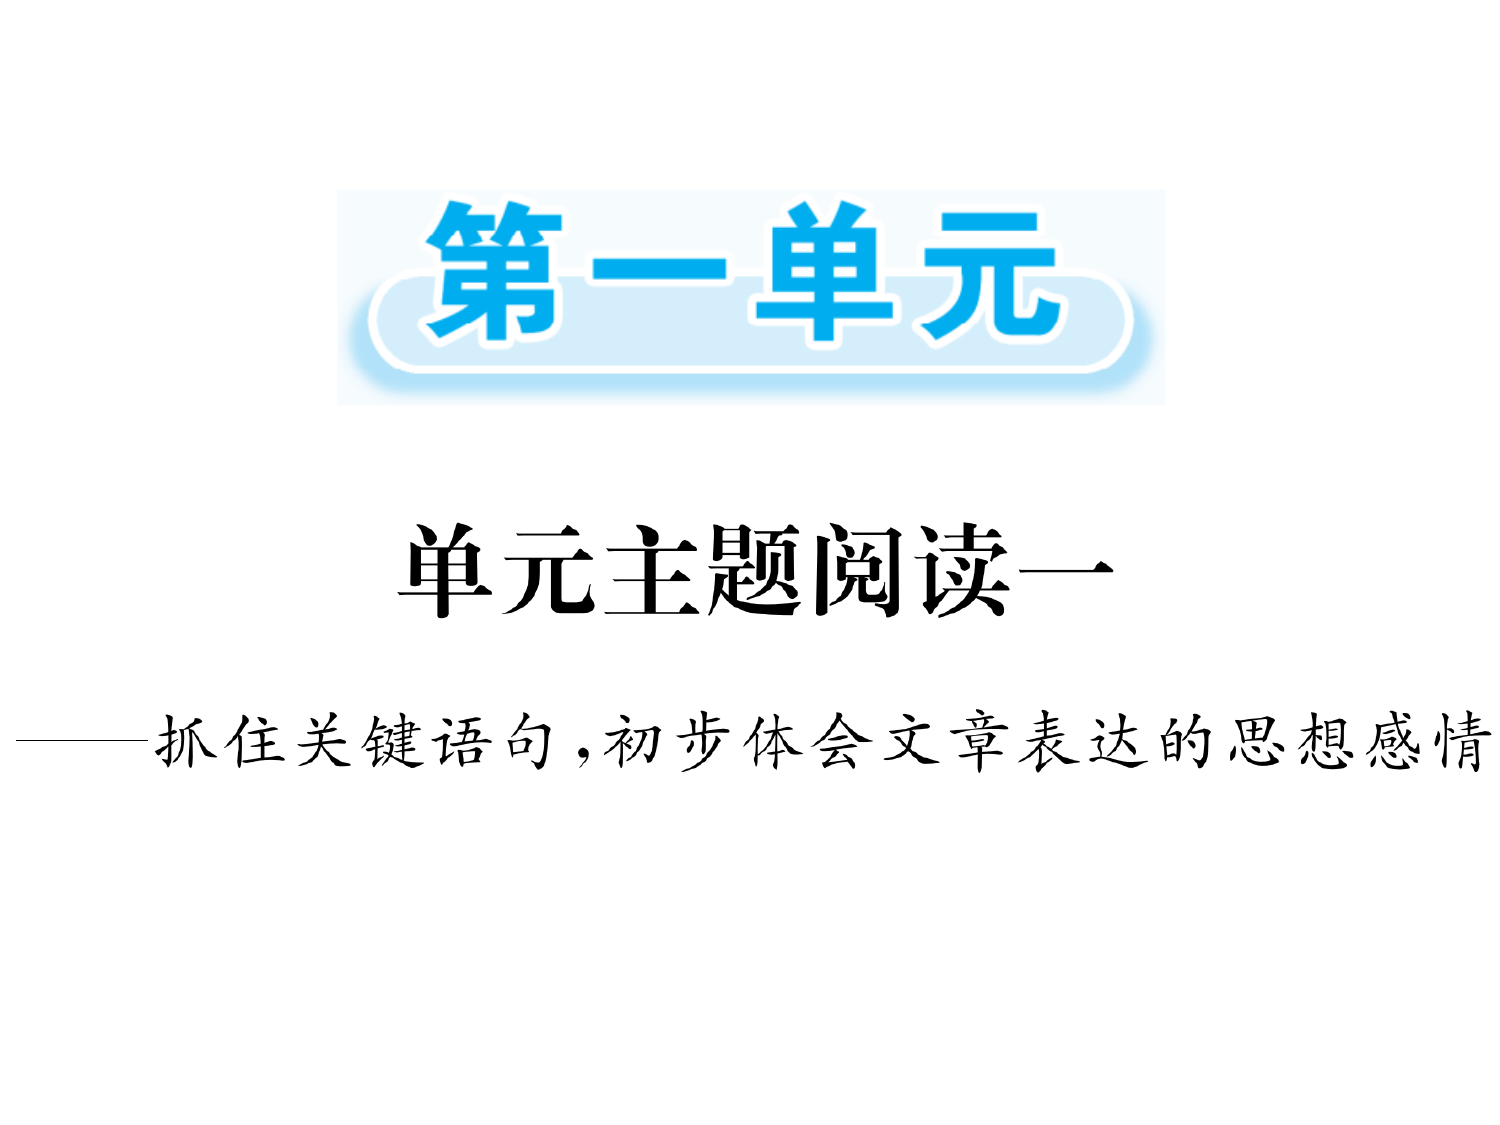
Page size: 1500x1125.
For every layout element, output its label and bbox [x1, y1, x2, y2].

picture [0, 491, 1500, 785]
picture [333, 184, 1167, 410]
